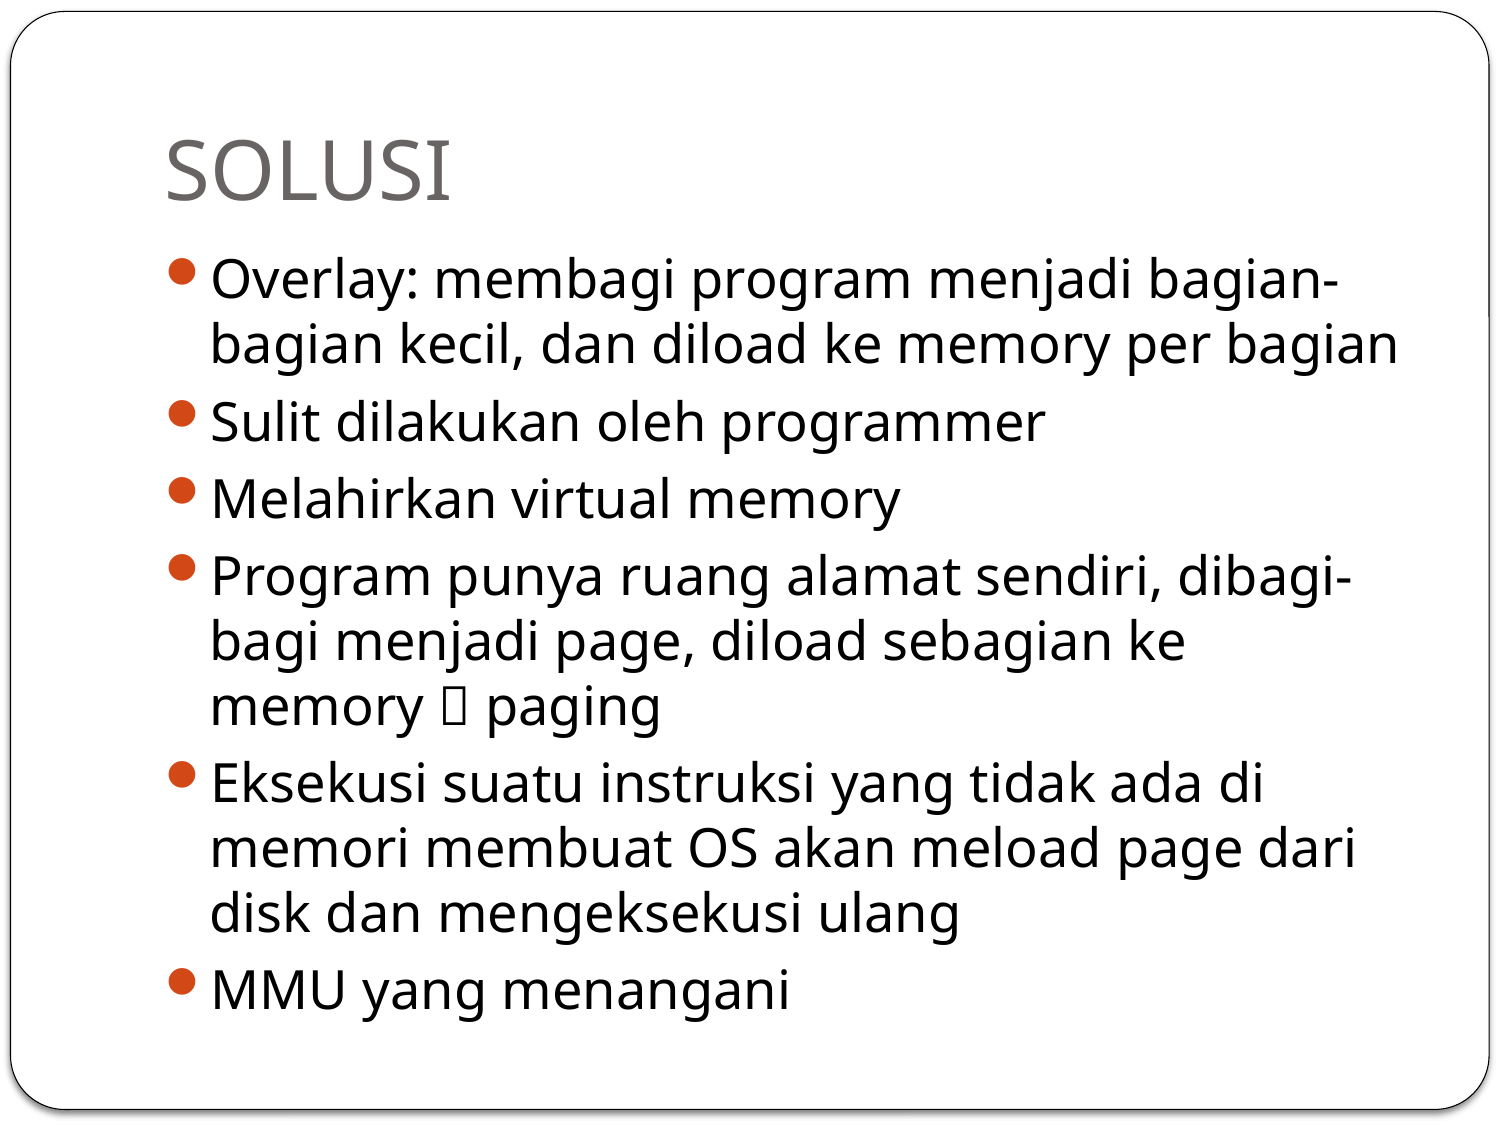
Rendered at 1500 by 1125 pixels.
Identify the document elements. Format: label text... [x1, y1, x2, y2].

list Overlay: membagi program menjadi bagian-bagian kecil, dan diload ke memory per bagian Sulit dilakukan oleh programmer Melahirkan virtual memory Program punya ruang alamat sendiri, dibagi-bagi menjadi page, diload sebagian ke memory  paging Eksekusi suatu instruksi yang tidak ada di memori membuat OS akan meload page dari disk dan mengeksekusi ulang MMU yang menangani [150, 237, 1425, 988]
title SOLUSI [150, 45, 1425, 233]
